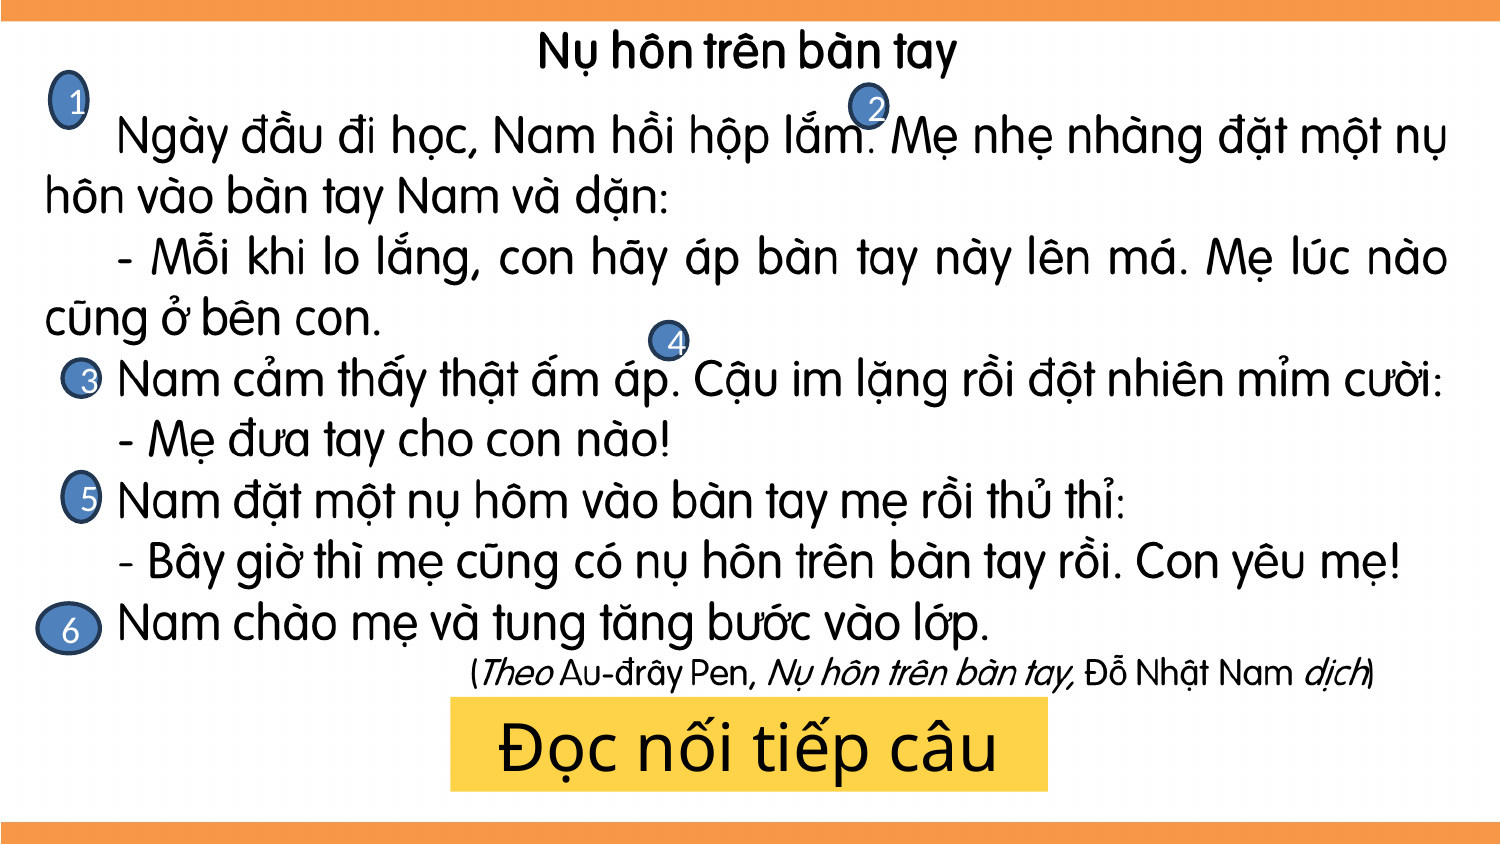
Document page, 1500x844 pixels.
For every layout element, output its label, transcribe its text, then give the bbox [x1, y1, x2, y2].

text_box Đọc nối tiếp câu [450, 724, 1048, 792]
picture [0, 0, 1500, 844]
